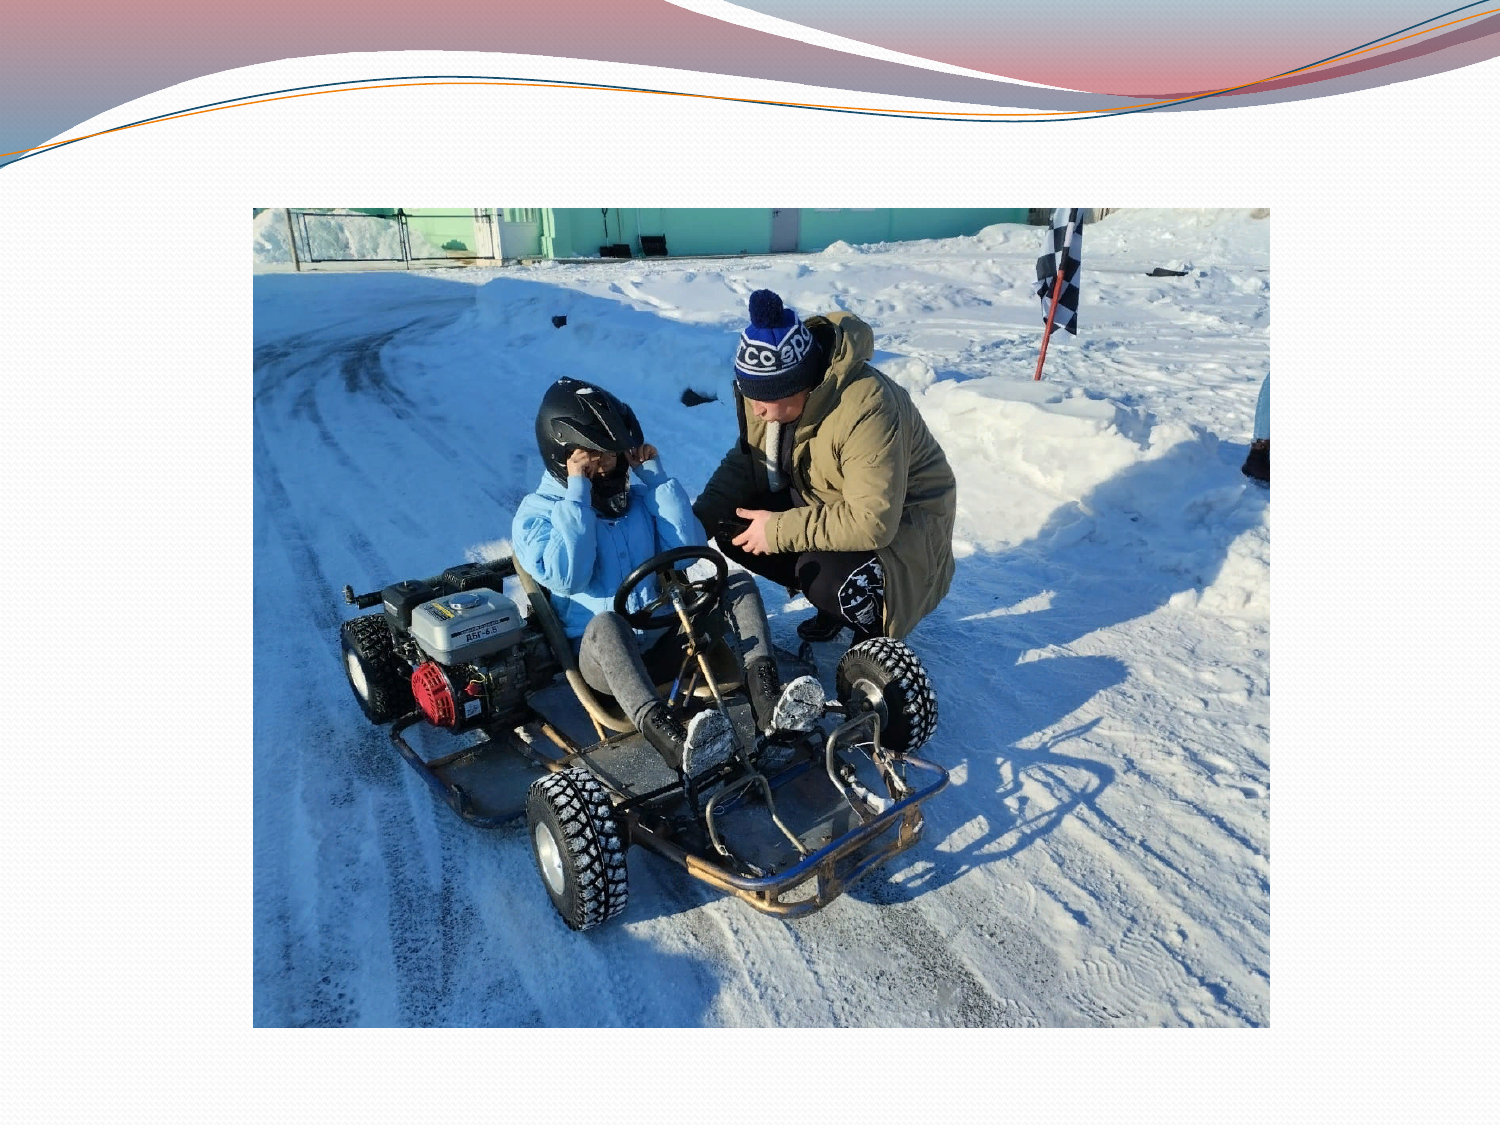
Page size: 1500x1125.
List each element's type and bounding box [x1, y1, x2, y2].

picture [253, 207, 1270, 1028]
